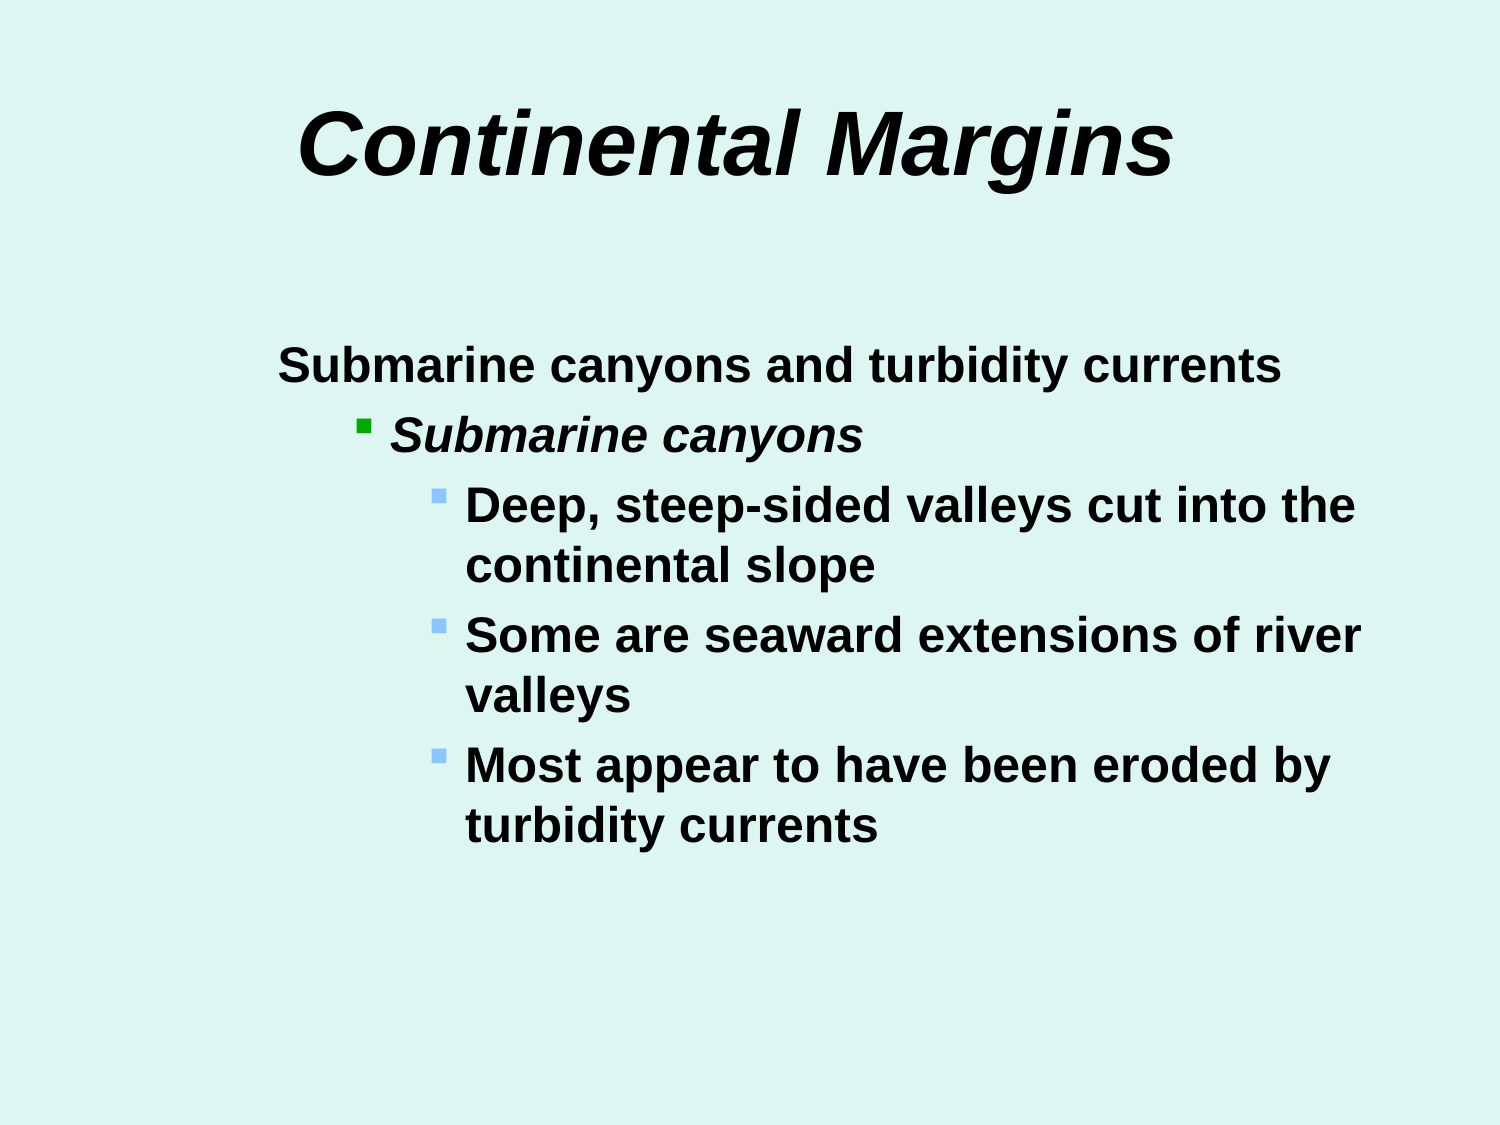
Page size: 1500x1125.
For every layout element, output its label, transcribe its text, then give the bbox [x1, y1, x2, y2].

list Submarine canyons and turbidity currents Submarine canyons Deep, steep-sided valleys cut into the continental slope Some are seaward extensions of river valleys Most appear to have been eroded by turbidity currents [112, 324, 1388, 1076]
title Continental Margins [74, 44, 1426, 233]
